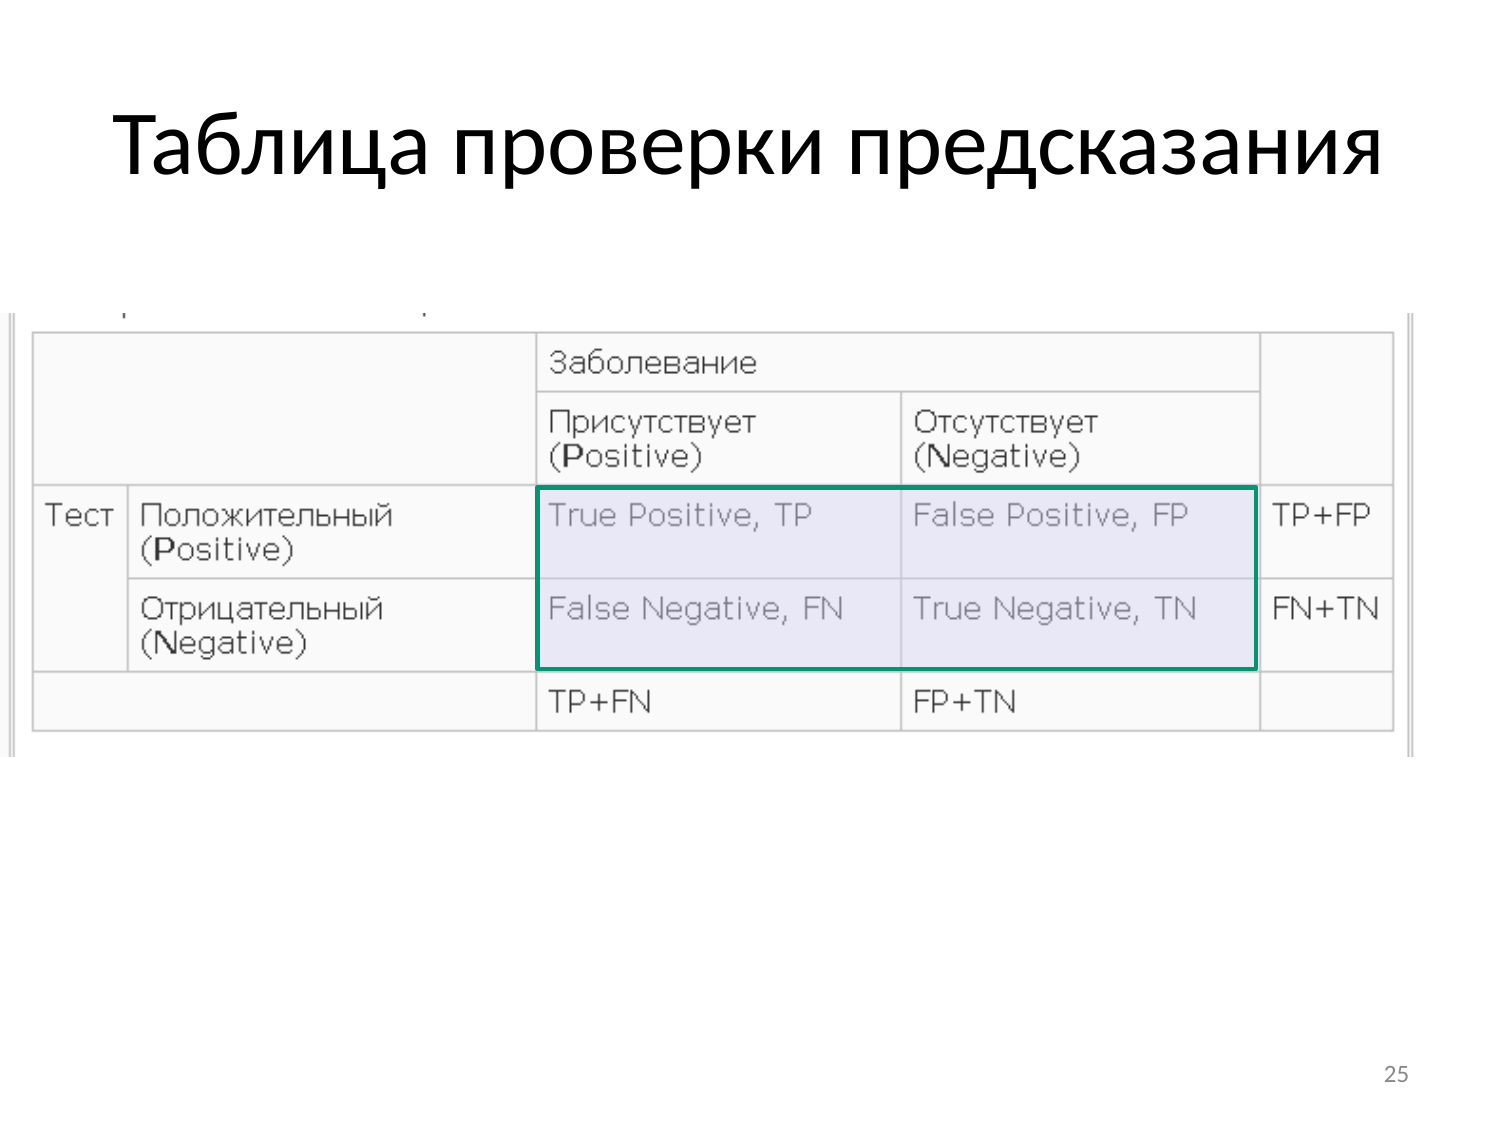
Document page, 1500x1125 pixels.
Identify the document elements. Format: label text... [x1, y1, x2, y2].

slide_number 25 [1074, 1042, 1425, 1103]
title Таблица проверки предсказания [74, 20, 1425, 256]
picture [0, 313, 1426, 757]
